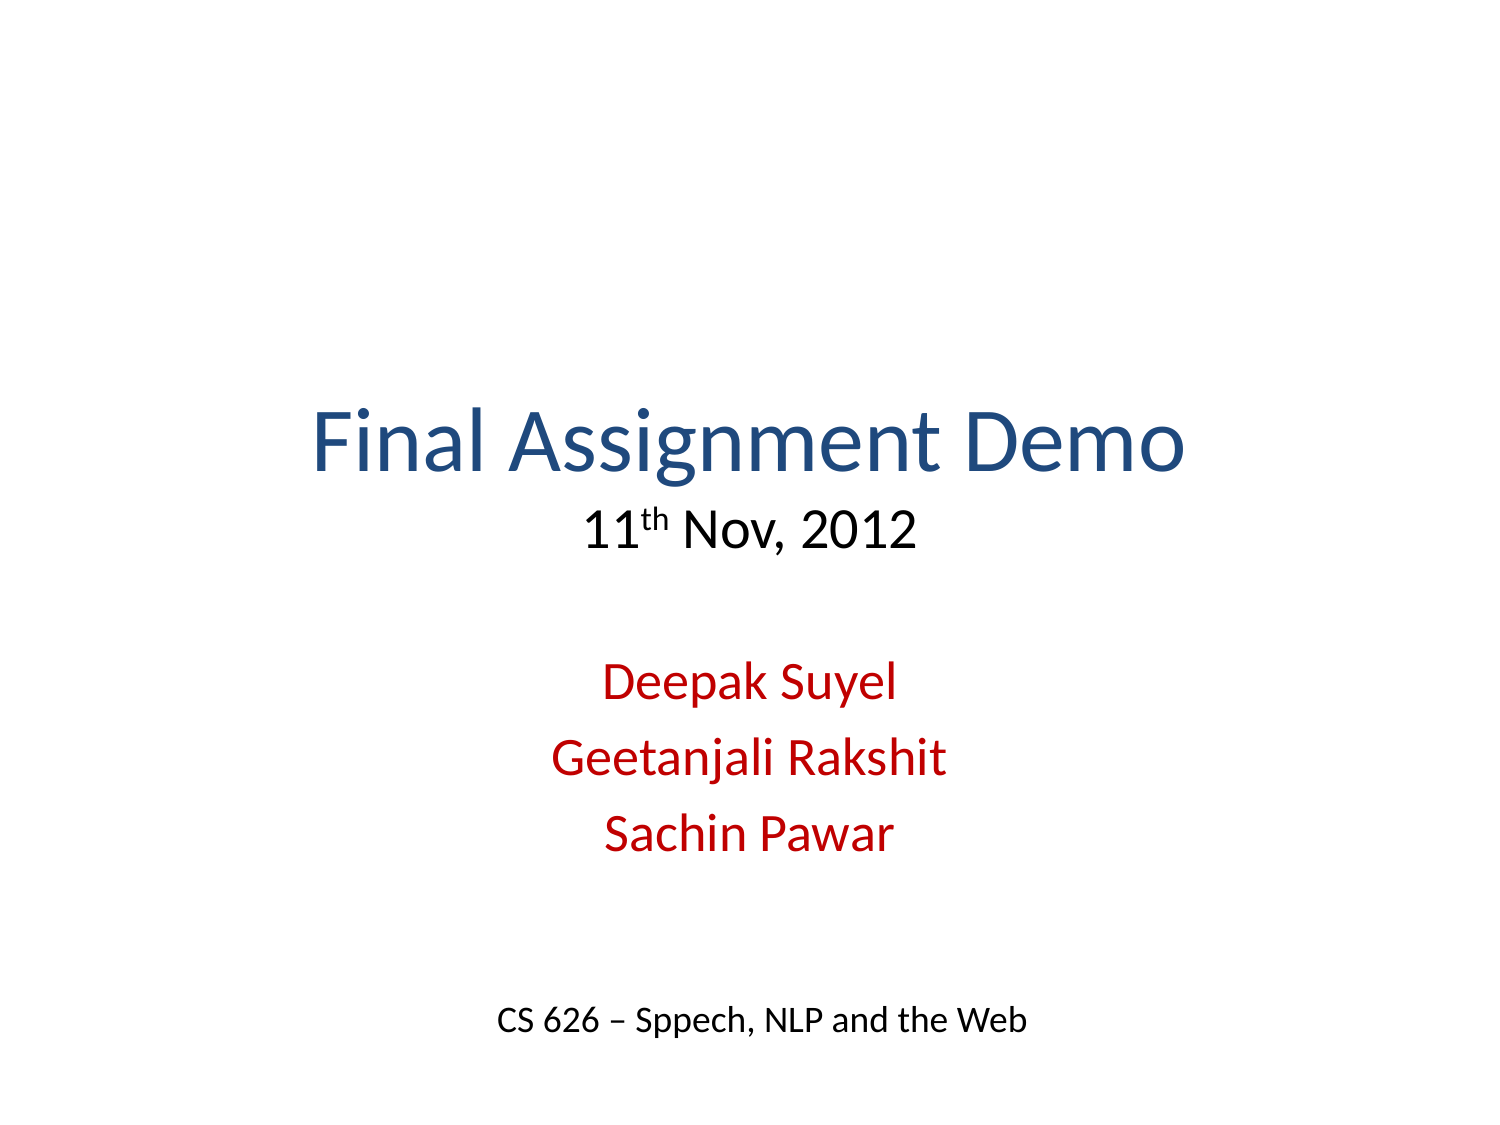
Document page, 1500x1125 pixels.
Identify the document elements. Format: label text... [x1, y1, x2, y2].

title Final Assignment Demo 11th Nov, 2012 [112, 349, 1388, 591]
text_box CS 626 – Sppech, NLP and the Web [300, 987, 1225, 1048]
subtitle Deepak Suyel Geetanjali Rakshit Sachin Pawar [225, 637, 1275, 925]
